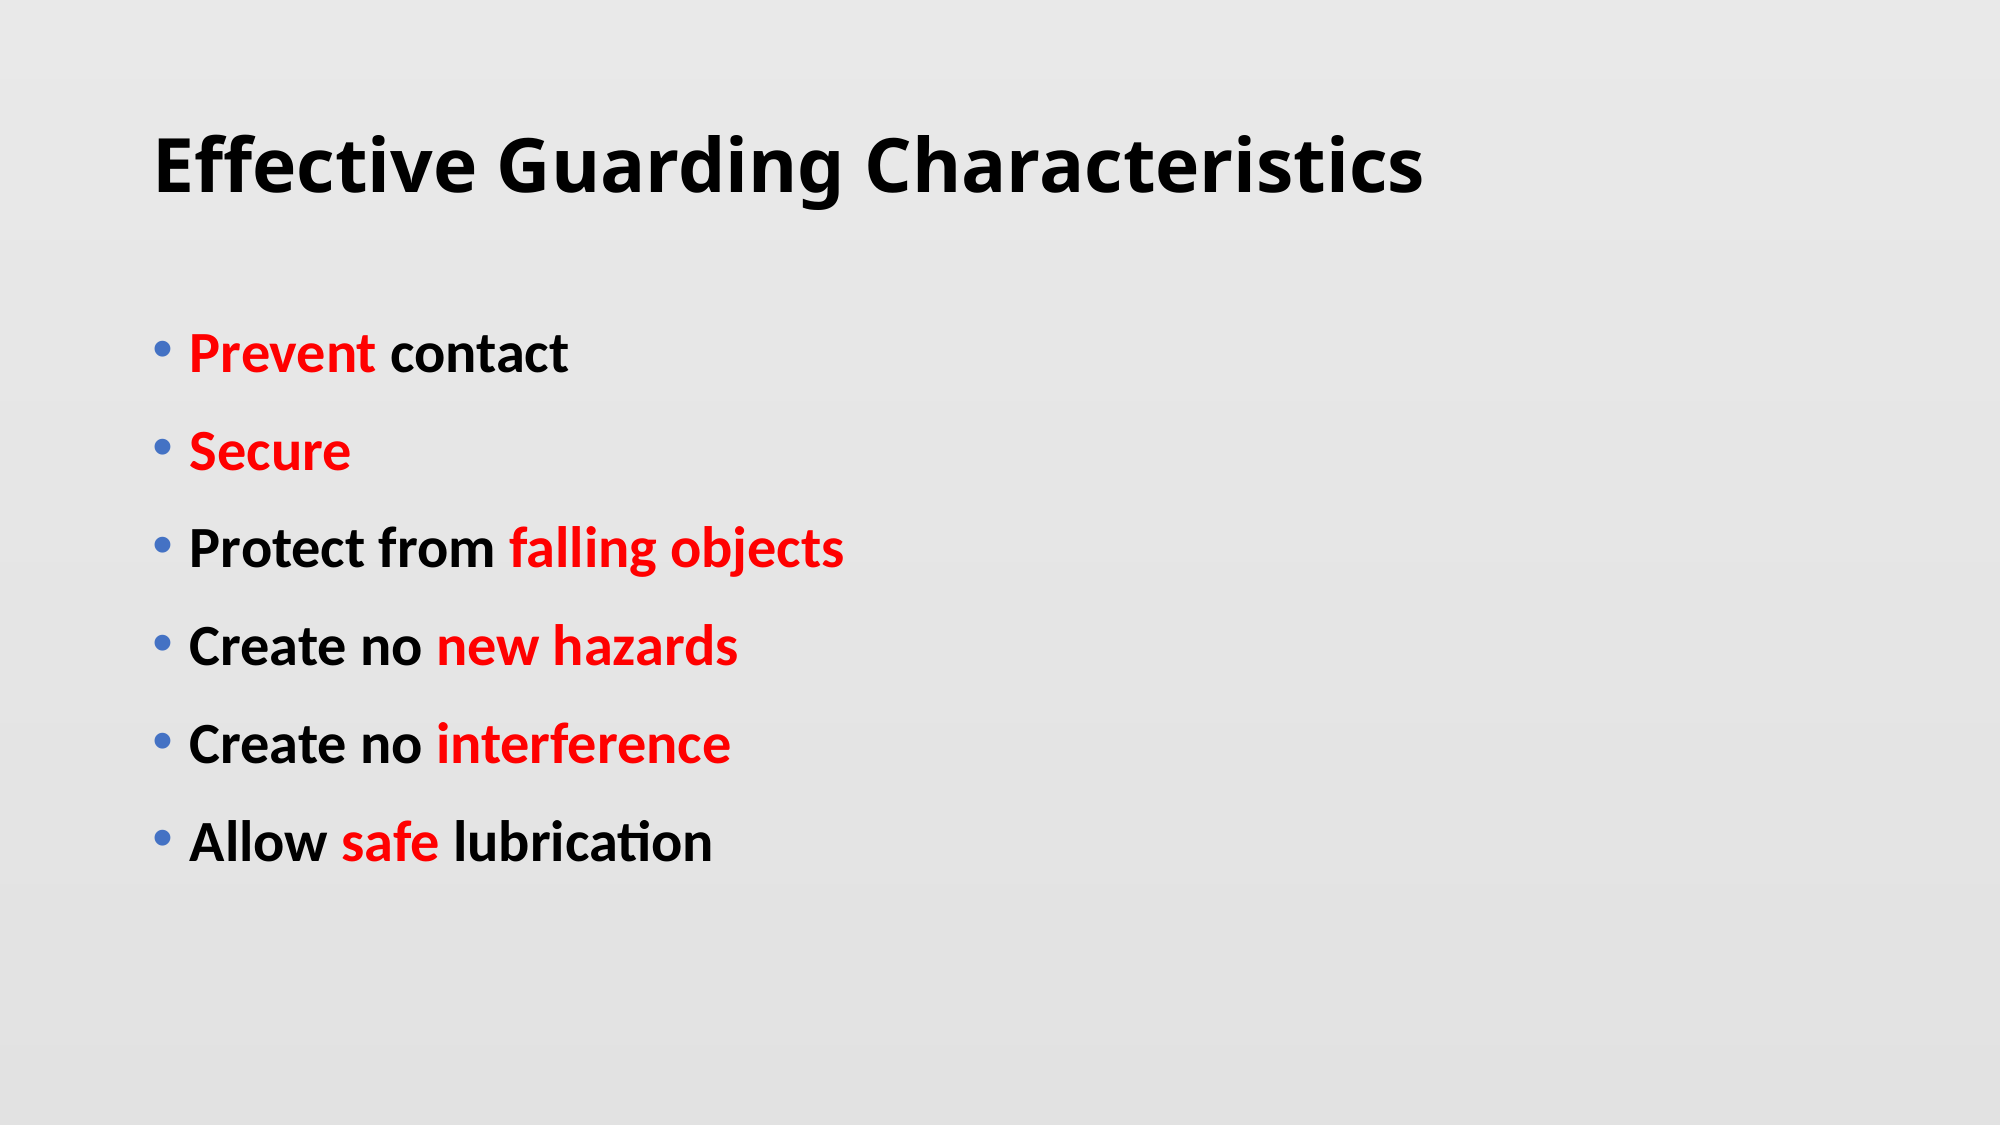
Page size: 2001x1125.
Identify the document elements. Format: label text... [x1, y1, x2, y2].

list Prevent contact Secure Protect from falling objects Create no new hazards Create no interference Allow safe lubrication [137, 299, 1863, 1014]
title Effective Guarding Characteristics [137, 59, 1863, 278]
